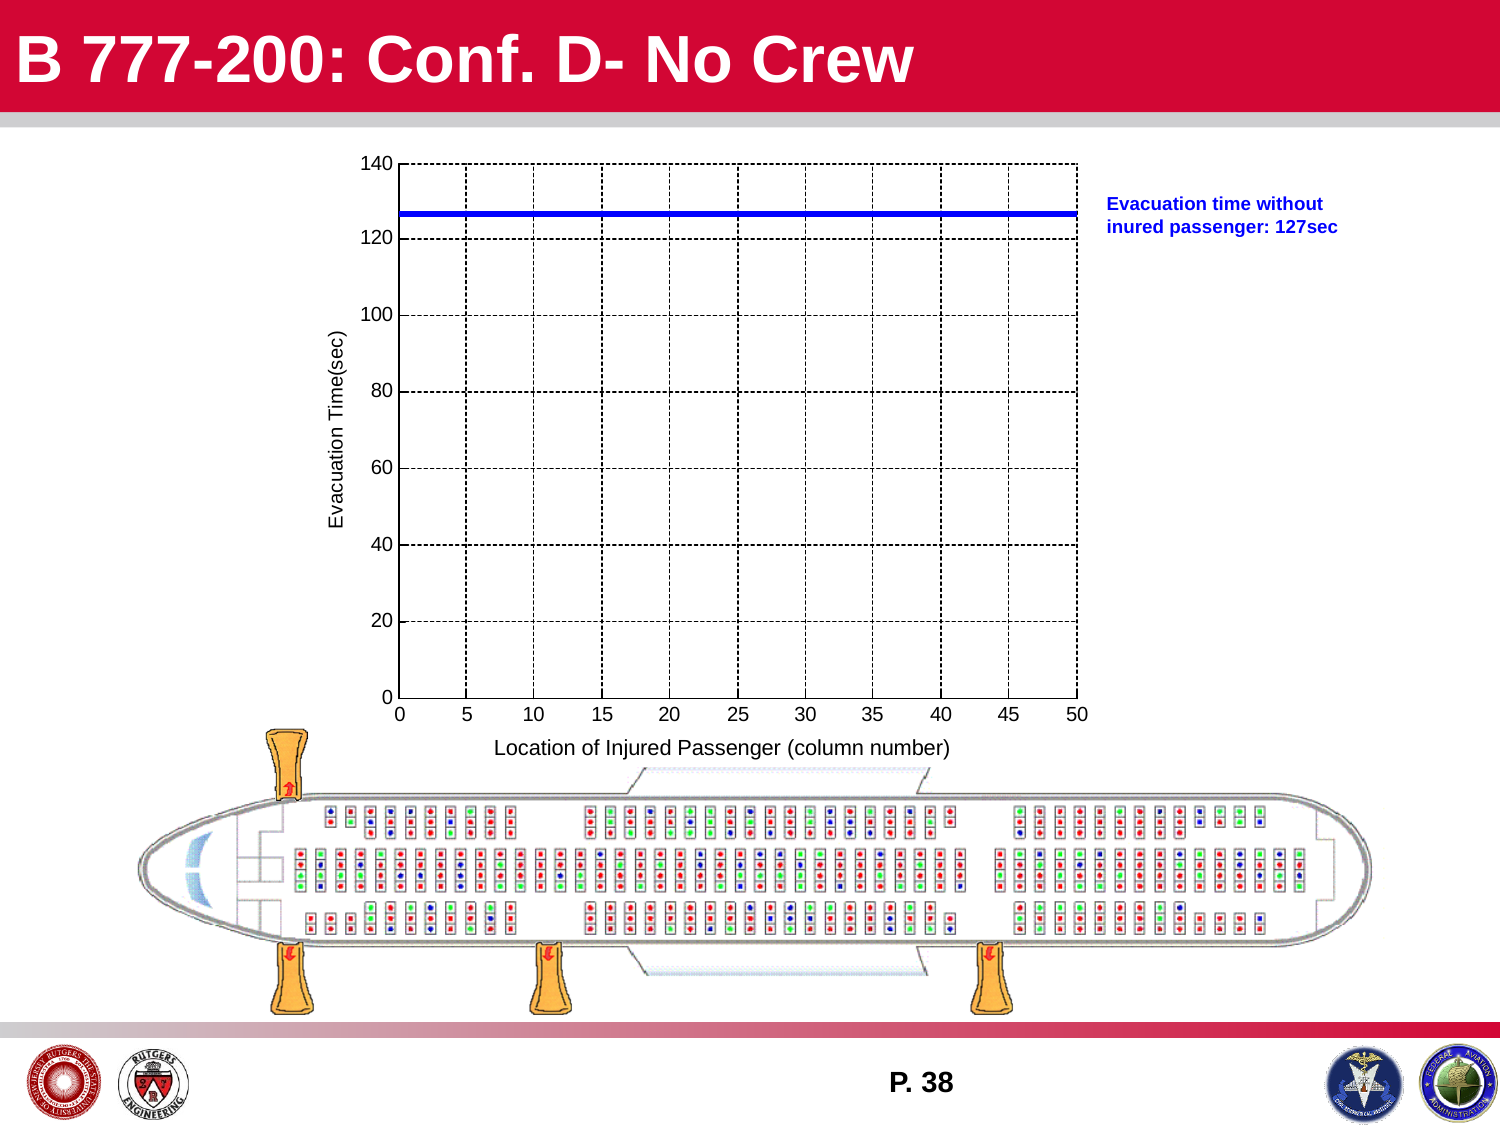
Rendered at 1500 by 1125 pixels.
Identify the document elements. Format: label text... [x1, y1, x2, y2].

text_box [112, 746, 1388, 997]
title B 777-200: Conf. D- No Crew [0, 0, 1500, 112]
picture [269, 940, 316, 1017]
picture [263, 113, 1161, 802]
picture [1416, 1041, 1500, 1125]
text_box Evacuation time without inured passenger: 127sec [1166, 184, 1367, 245]
picture [25, 1043, 102, 1122]
picture [1324, 1044, 1404, 1125]
picture [968, 940, 1015, 1017]
slide_number P. 38 [859, 1060, 984, 1117]
picture [527, 940, 574, 1017]
picture [117, 1048, 189, 1120]
